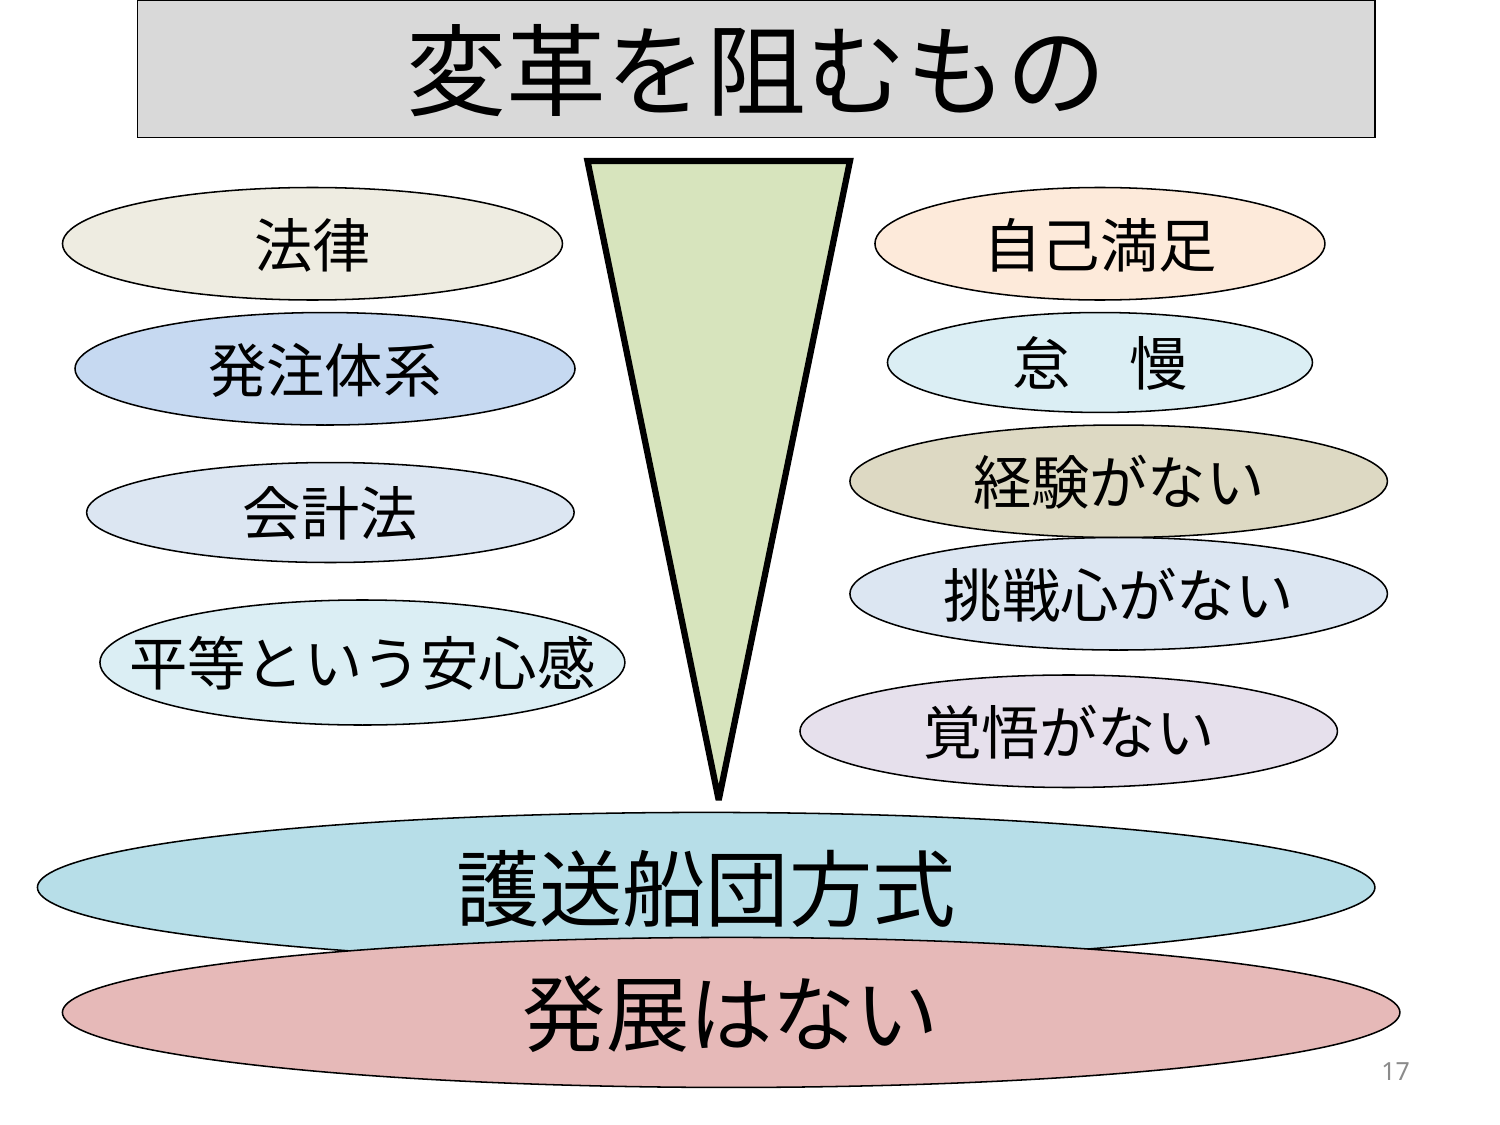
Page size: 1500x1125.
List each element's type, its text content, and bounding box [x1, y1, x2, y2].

text_box 経験がない [849, 425, 1388, 538]
text_box 会計法 [86, 462, 575, 563]
text_box 自己満足 [874, 187, 1325, 300]
text_box 怠 慢 [887, 312, 1313, 413]
text_box 変革を阻むもの [137, 0, 1375, 138]
text_box 平等という安心感 [99, 600, 625, 726]
text_box 挑戦心がない [849, 537, 1388, 651]
text_box 発注体系 [75, 312, 576, 426]
text_box 覚悟がない [799, 675, 1338, 788]
text_box [587, 160, 850, 800]
text_box 発展はない [62, 937, 1400, 1088]
text_box 法律 [62, 187, 563, 300]
text_box 護送船団方式 [37, 812, 1375, 951]
slide_number 17 [1074, 1042, 1425, 1103]
